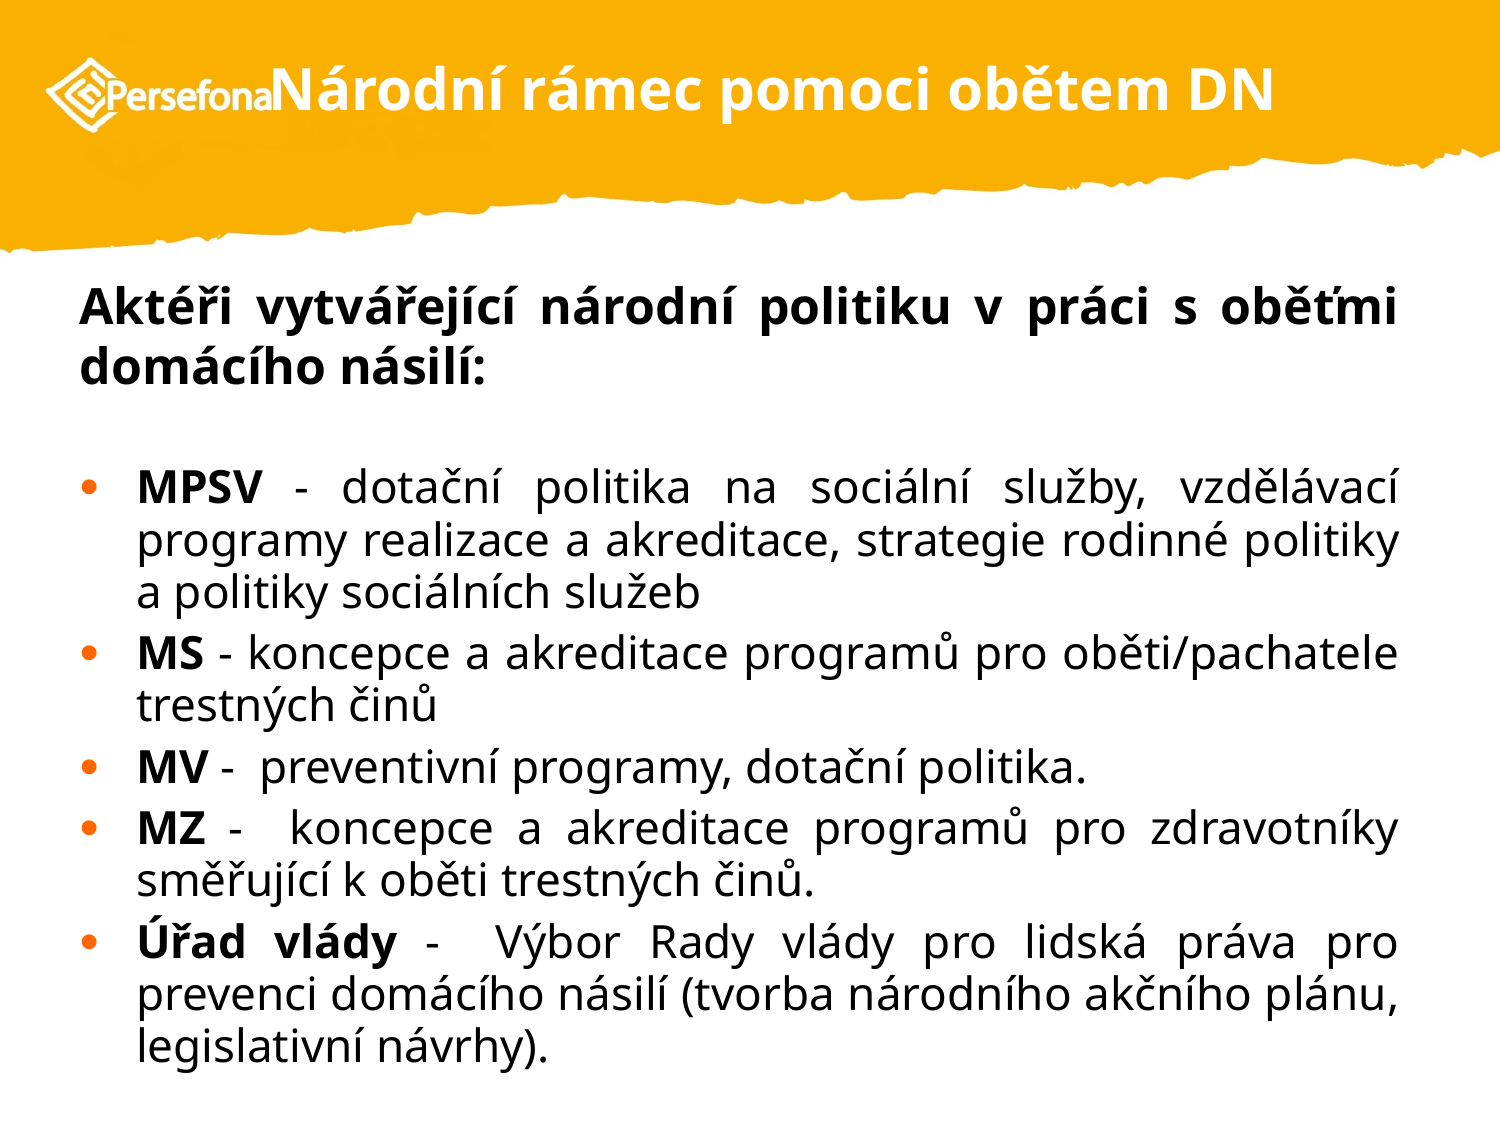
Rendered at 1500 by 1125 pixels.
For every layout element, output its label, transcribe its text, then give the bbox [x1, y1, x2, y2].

list Aktéři vytvářející národní politiku v práci s oběťmi domácího násilí: MPSV - dotační politika na sociální služby, vzdělávací programy realizace a akreditace, strategie rodinné politiky a politiky sociálních služeb MS - koncepce a akreditace programů pro oběti/pachatele trestných činů MV - preventivní programy, dotační politika. MZ - koncepce a akreditace programů pro zdravotníky směřující k oběti trestných činů. Úřad vlády - Výbor Rady vlády pro lidská práva pro prevenci domácího násilí (tvorba národního akčního plánu, legislativní návrhy). [64, 267, 1415, 1106]
picture [0, 0, 1500, 271]
title Národní rámec pomoci obětem DN [75, 45, 1425, 233]
